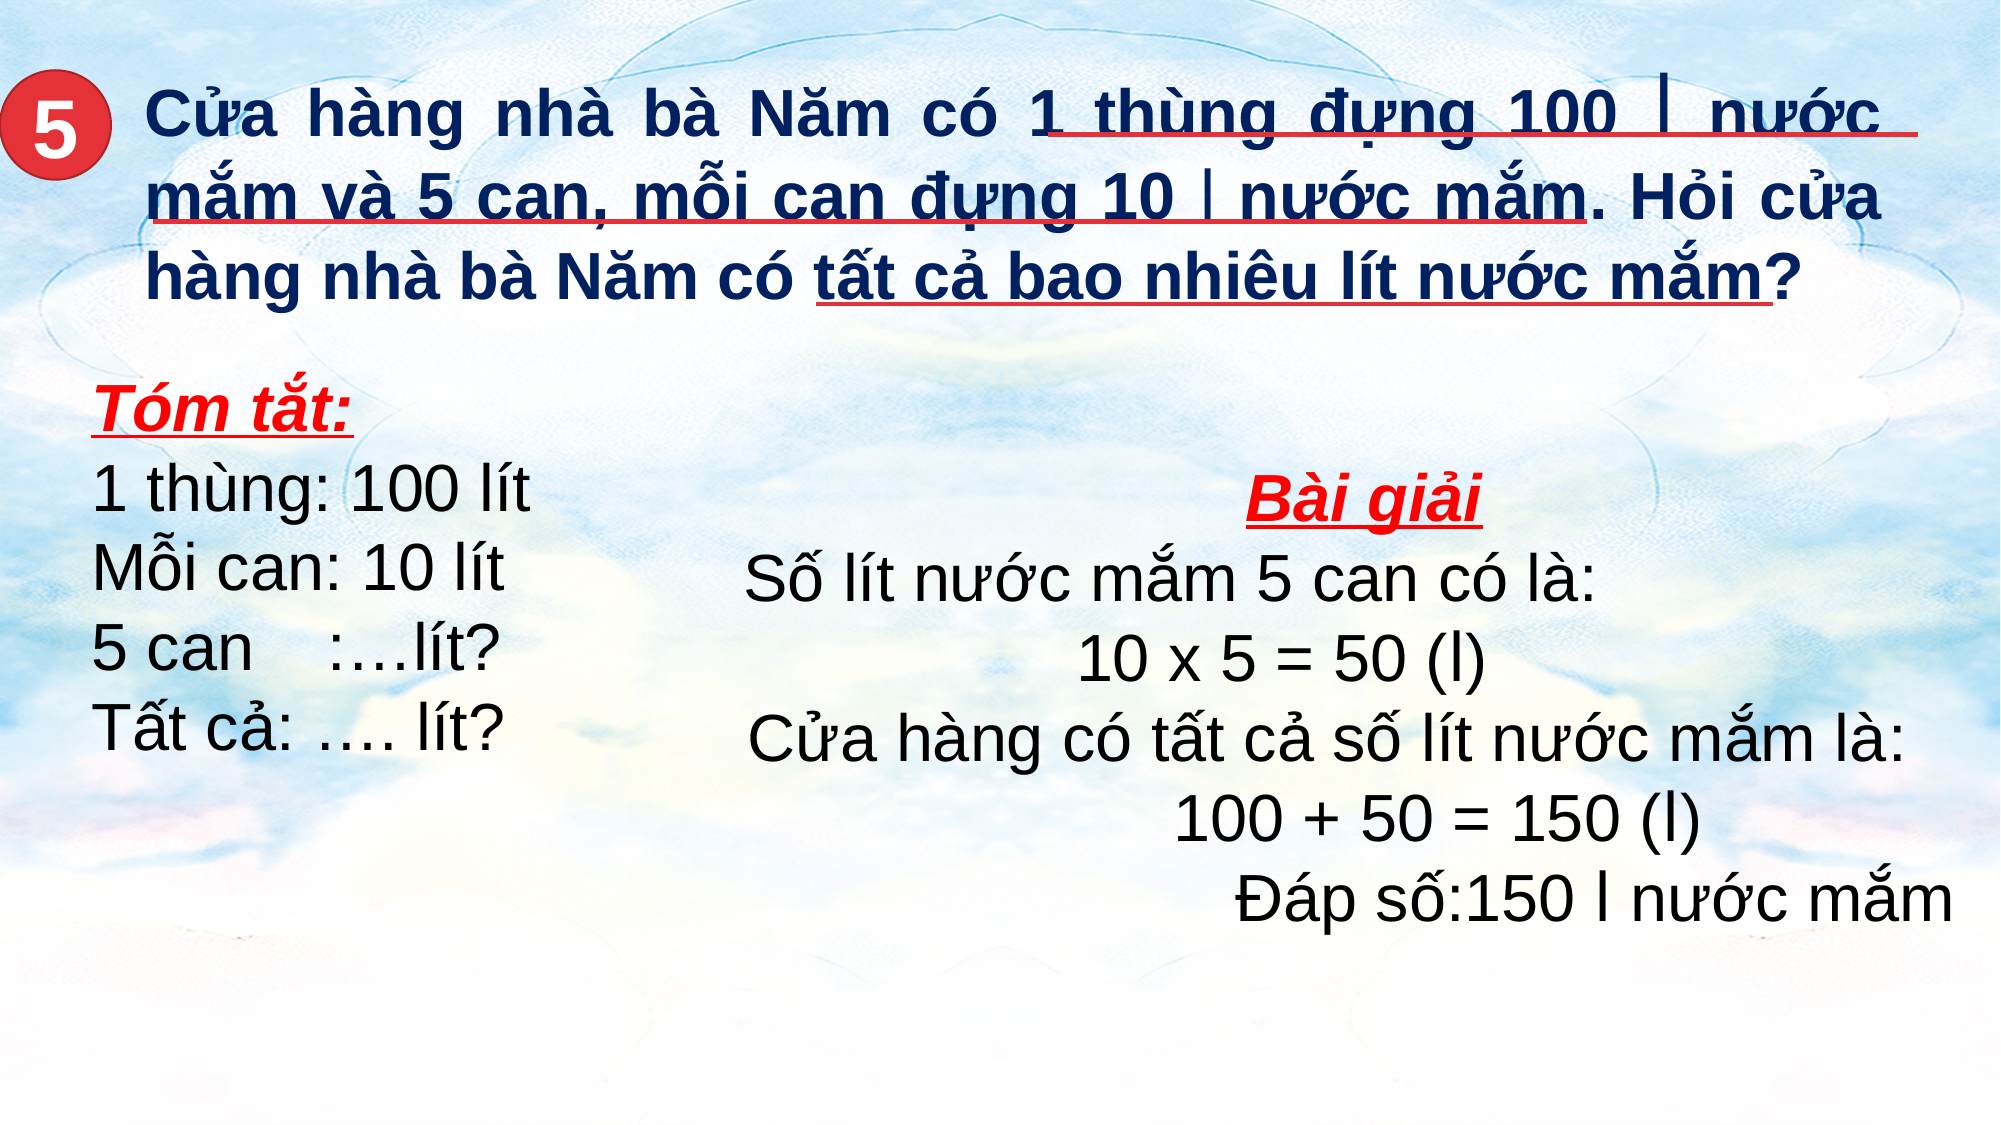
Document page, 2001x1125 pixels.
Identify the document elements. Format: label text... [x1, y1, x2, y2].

text_box 5 [0, 69, 112, 181]
picture [0, 0, 2001, 1125]
text_box Tóm tắt: 1 thùng: 100 lít Mỗi can: 10 lít 5 can :…lít? Tất cả: …. lít? [76, 356, 772, 772]
text_box Cửa hàng nhà bà Năm có 1 thùng đựng 100 l nước mắm và 5 can, mỗi can đựng 10 l nước mắm. Hỏi cửa hàng nhà bà Năm có tất cả bao nhiêu lít nước mắm? [129, 45, 1897, 321]
text_box Bài giải Số lít nước mắm 5 can có là: 10 x 5 = 50 (l) Cửa hàng có tất cả số lít nước mắm là: 100 + 50 = 150 (l) Đáp số:150 l nước mắm [728, 447, 2000, 942]
